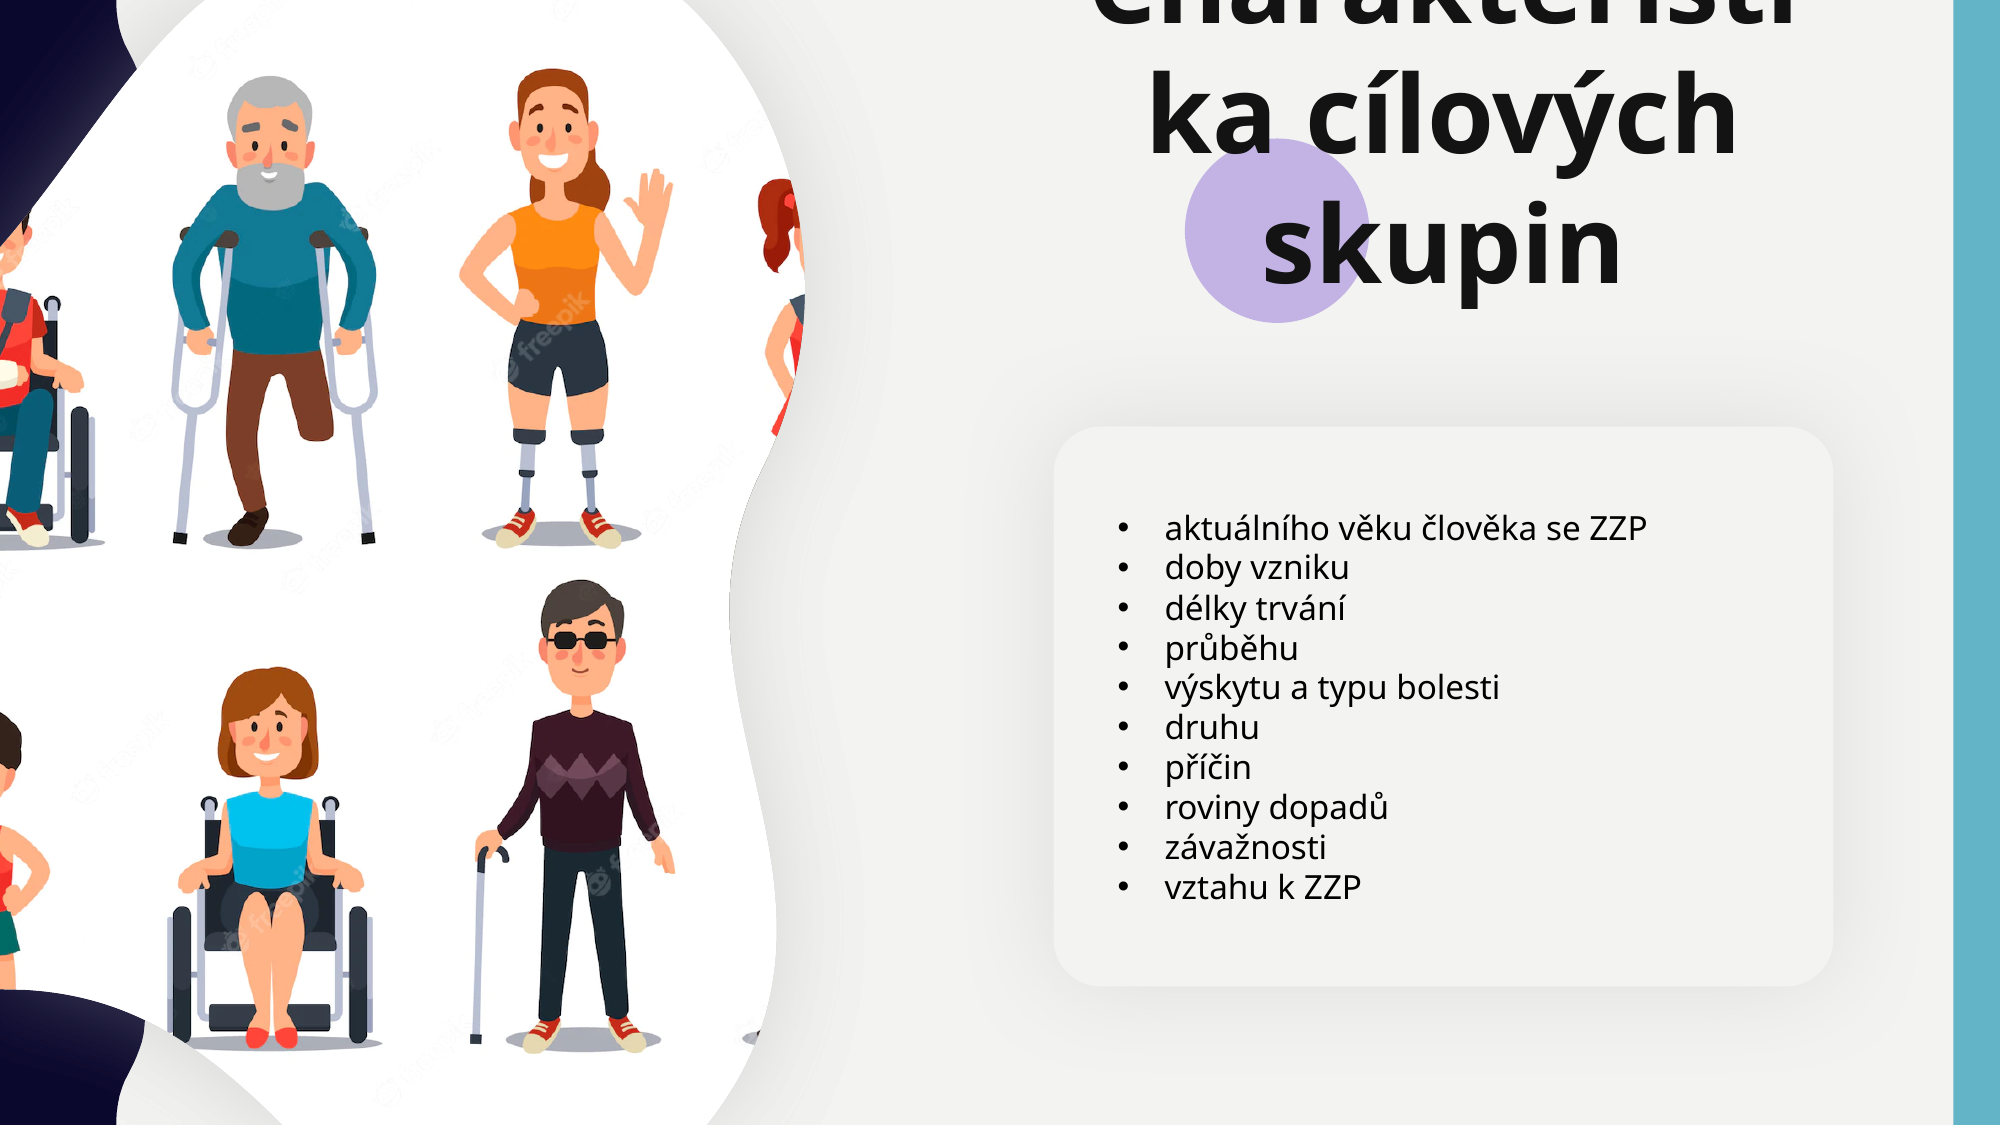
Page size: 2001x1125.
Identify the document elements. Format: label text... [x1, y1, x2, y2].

text_box [1052, 425, 1835, 988]
text_box [0, 0, 805, 1125]
text_box aktuálního věku člověka se ZZP doby vzniku délky trvání průběhu výskytu a typu bolesti druhu příčin roviny dopadů závažnosti vztahu k ZZP [1102, 499, 1784, 914]
text_box Charakteristika cílových skupin [1053, 0, 1834, 313]
text_box [1233, 313, 1321, 324]
